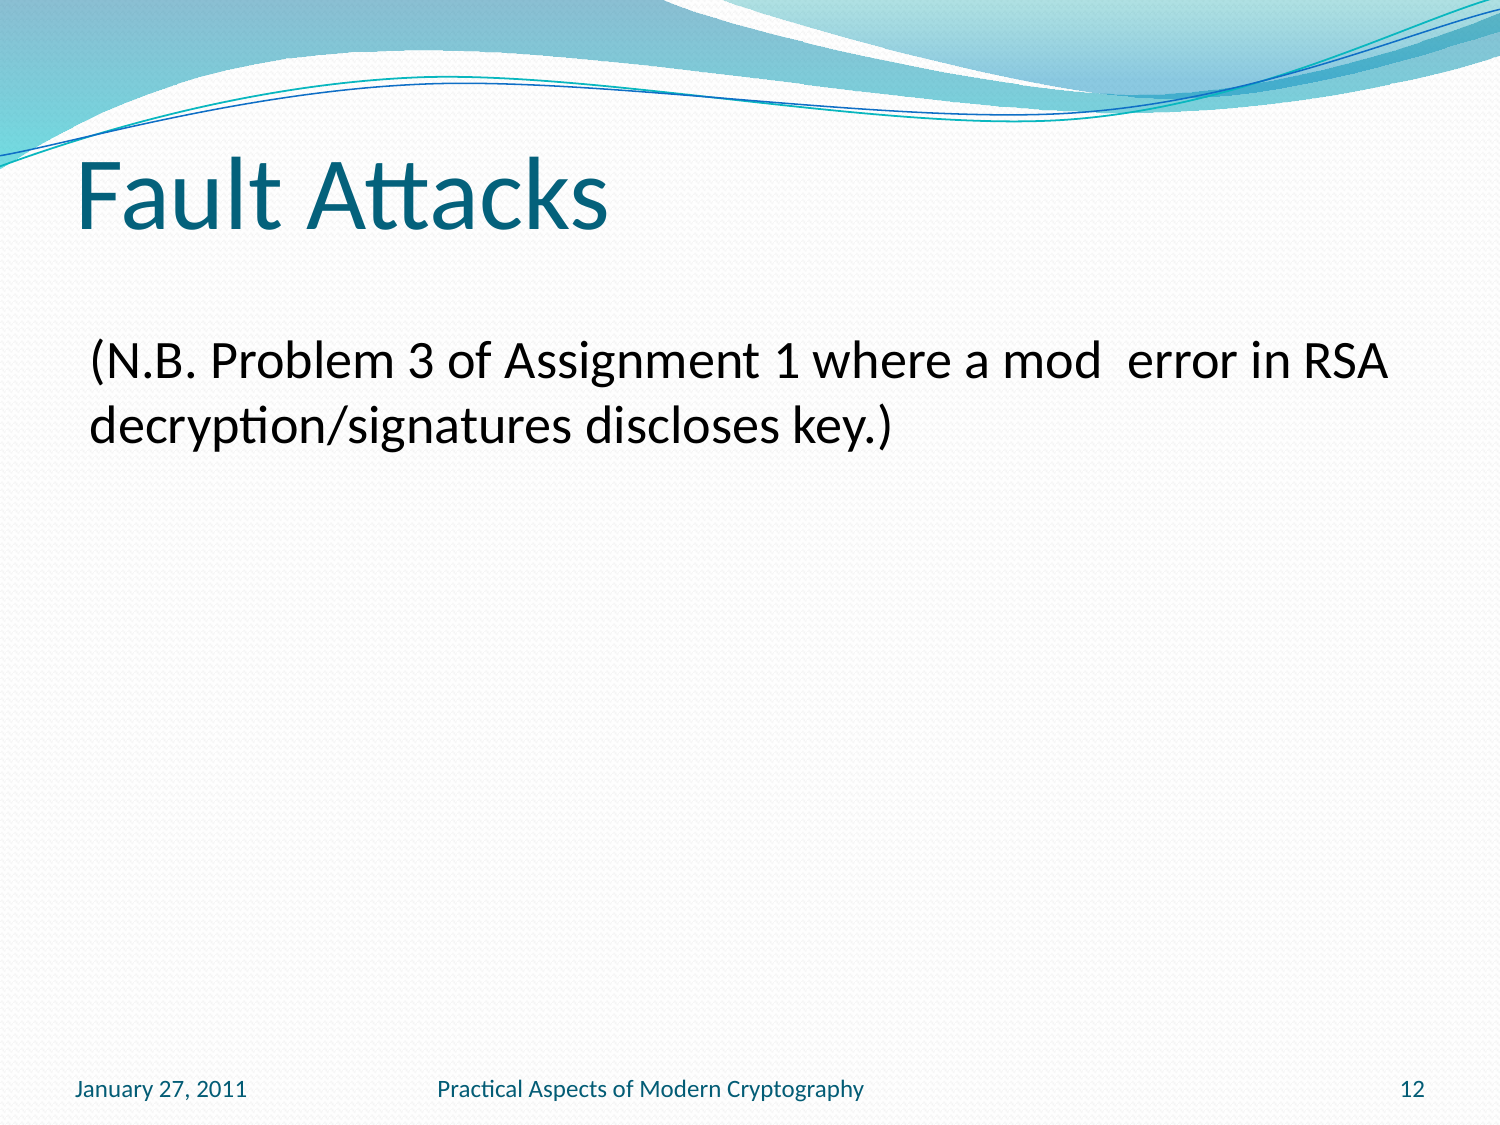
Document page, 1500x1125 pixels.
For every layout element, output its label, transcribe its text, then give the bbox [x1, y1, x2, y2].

slide_number 12 [1299, 1042, 1425, 1103]
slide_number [75, 1042, 425, 1103]
title Fault Attacks [75, 62, 1425, 250]
footer Practical Aspects of Modern Cryptography [437, 1042, 988, 1103]
